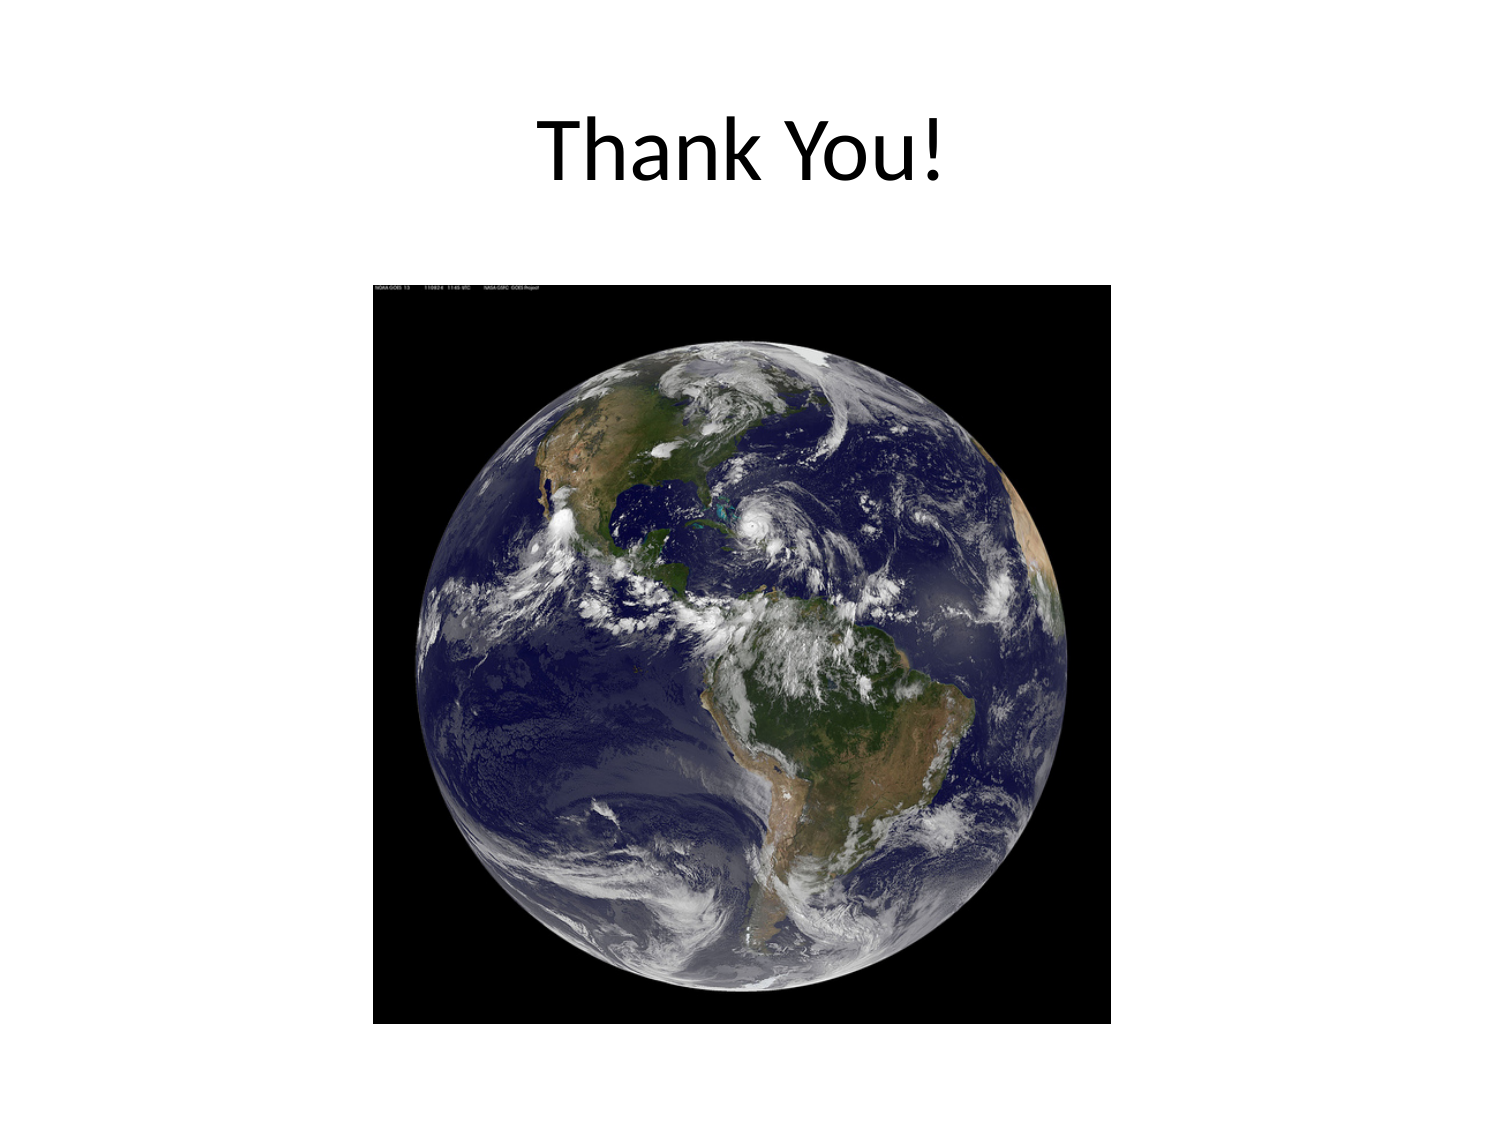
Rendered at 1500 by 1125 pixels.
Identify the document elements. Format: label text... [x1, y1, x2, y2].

title Thank You! [67, 50, 1418, 238]
picture [372, 285, 1111, 1024]
